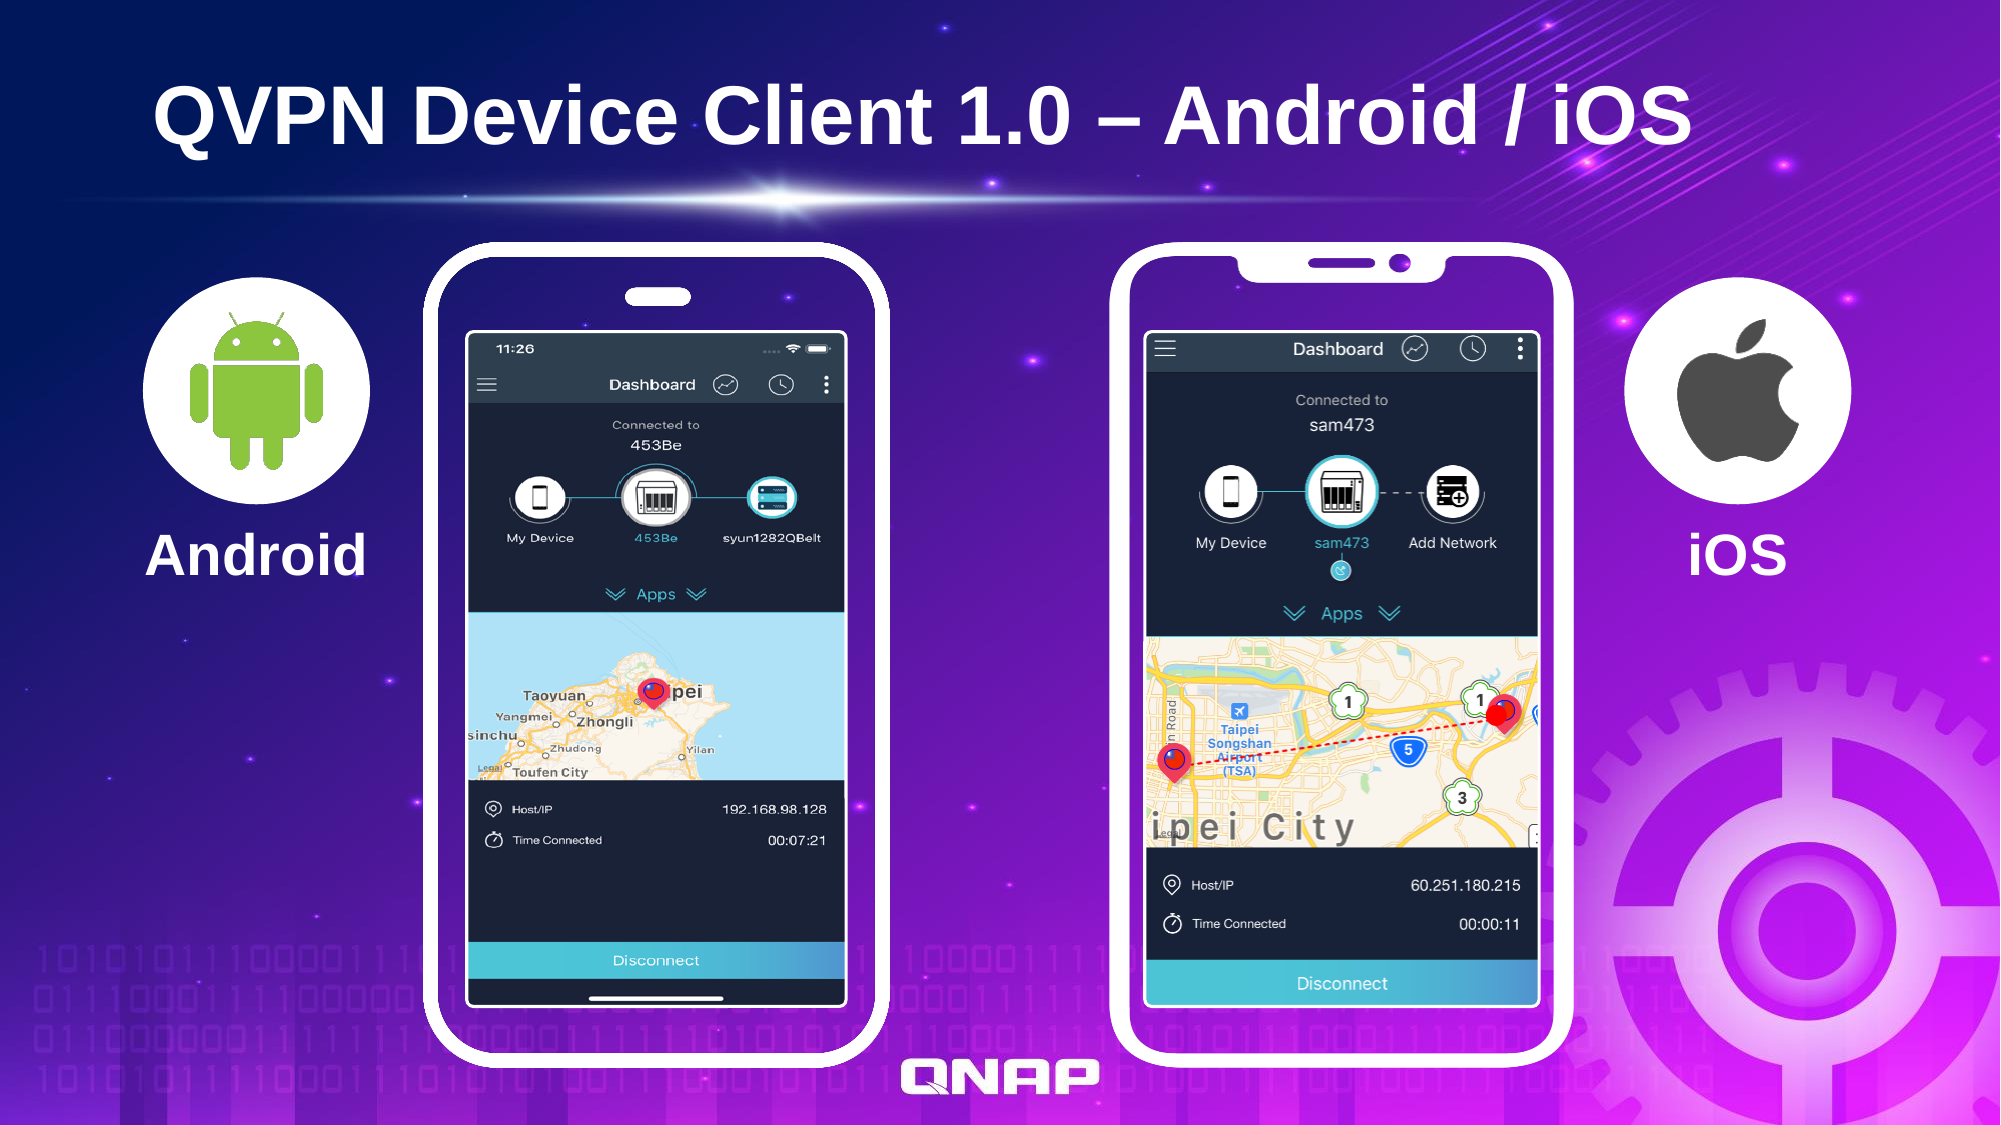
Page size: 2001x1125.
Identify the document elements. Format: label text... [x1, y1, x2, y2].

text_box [1624, 277, 1852, 505]
title QVPN Device Client 1.0 – Android / iOS [137, 39, 1863, 196]
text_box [142, 277, 370, 505]
text_box iOS [1593, 509, 1882, 595]
picture [0, 0, 2000, 1125]
text_box Android [112, 509, 401, 595]
